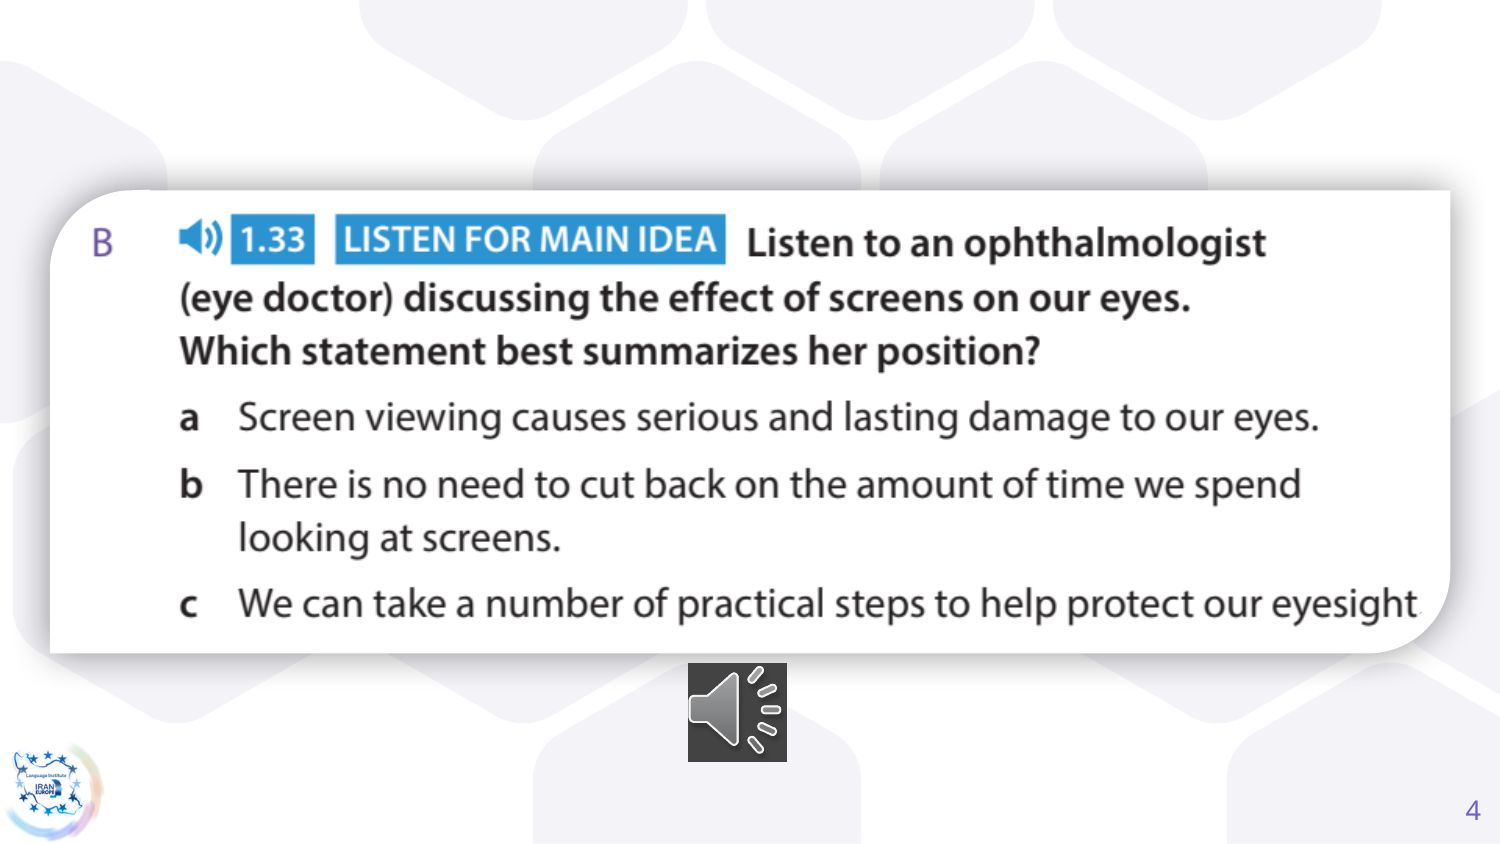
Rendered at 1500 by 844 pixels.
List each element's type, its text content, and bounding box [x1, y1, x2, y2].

picture [687, 662, 788, 763]
picture [56, 197, 1444, 647]
picture [0, 739, 108, 844]
slide_number 4 [1391, 779, 1482, 844]
